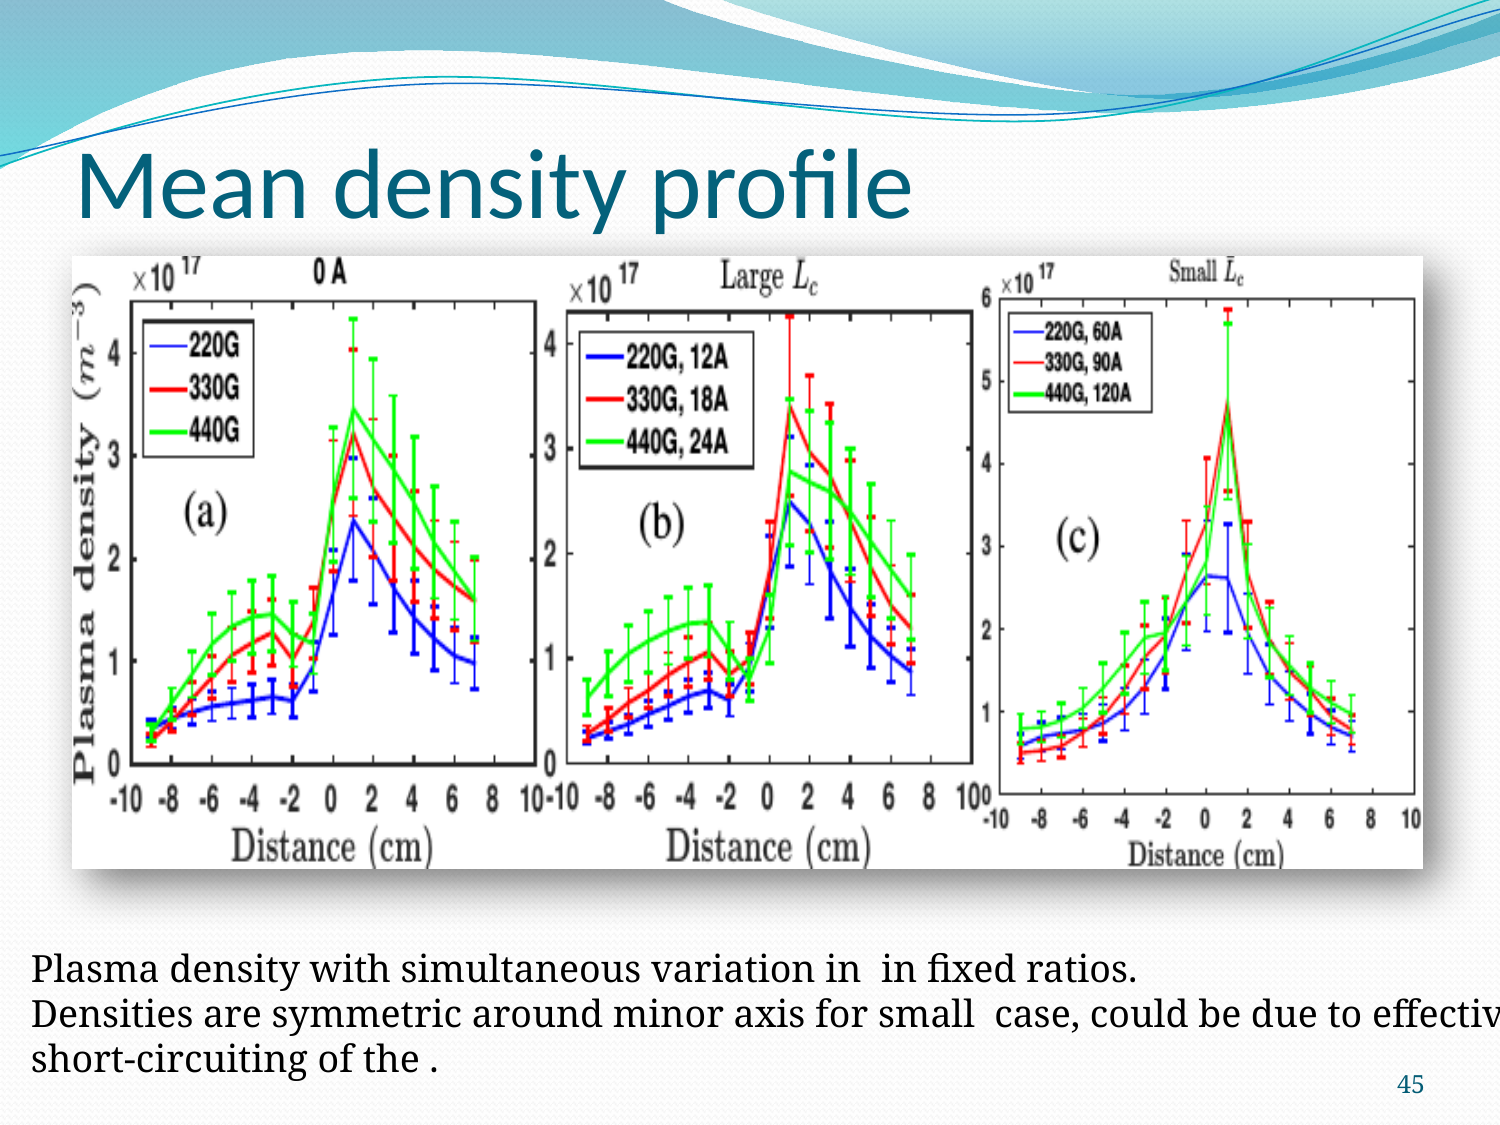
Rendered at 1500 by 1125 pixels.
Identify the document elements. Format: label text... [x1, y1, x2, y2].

title Mean density profile [74, 111, 1425, 239]
slide_number 45 [1299, 1042, 1425, 1103]
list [72, 255, 1423, 869]
